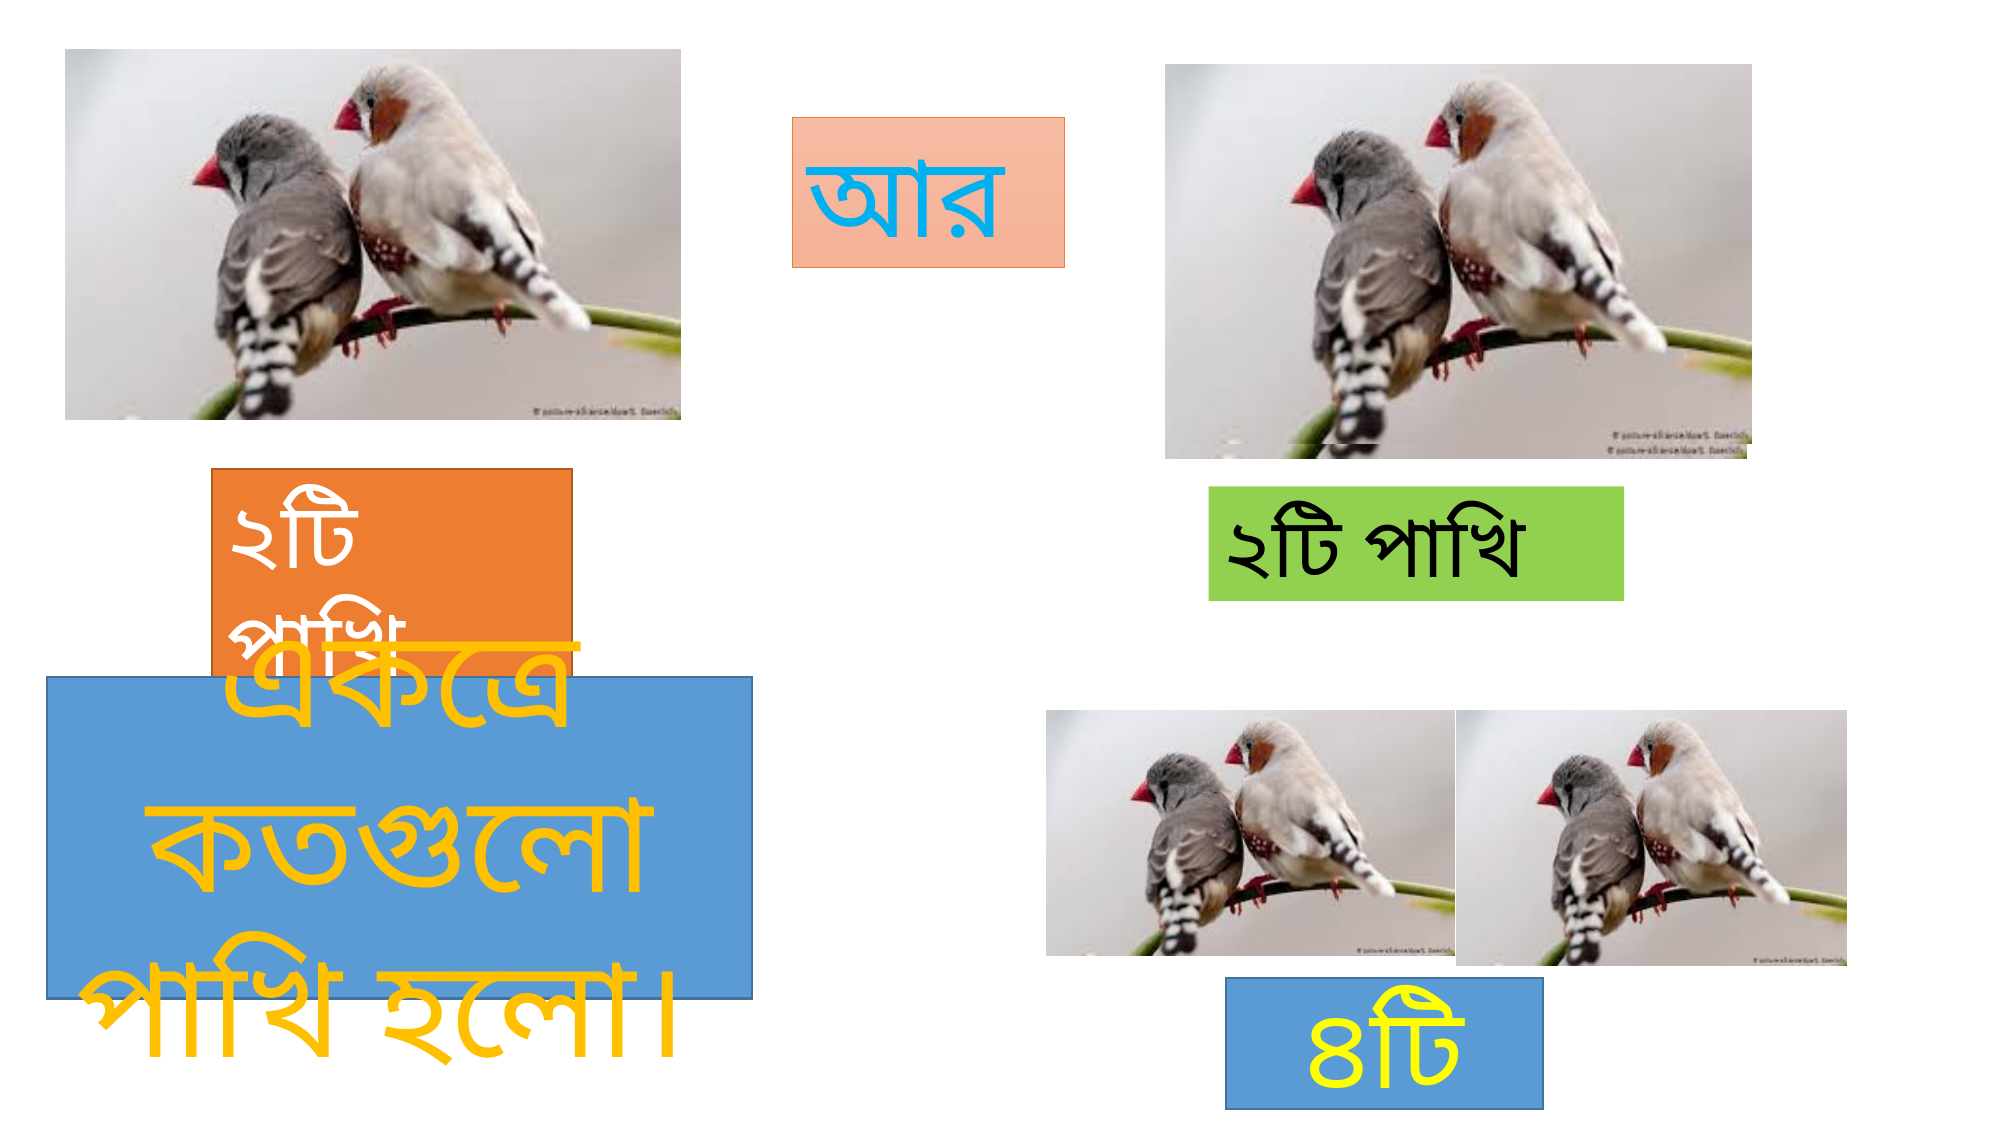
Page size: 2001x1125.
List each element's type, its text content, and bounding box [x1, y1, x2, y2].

text_box ২টি পাখি [1208, 486, 1625, 602]
picture [1046, 710, 1455, 957]
picture [65, 49, 681, 420]
text_box ২টি পাখি [211, 468, 573, 676]
text_box আর [792, 117, 1065, 268]
picture [1165, 64, 1752, 459]
picture [1456, 710, 1847, 966]
text_box একত্রে কতগুলো পাখি হলো। [46, 676, 753, 1000]
text_box ৪টি [1225, 977, 1544, 1110]
